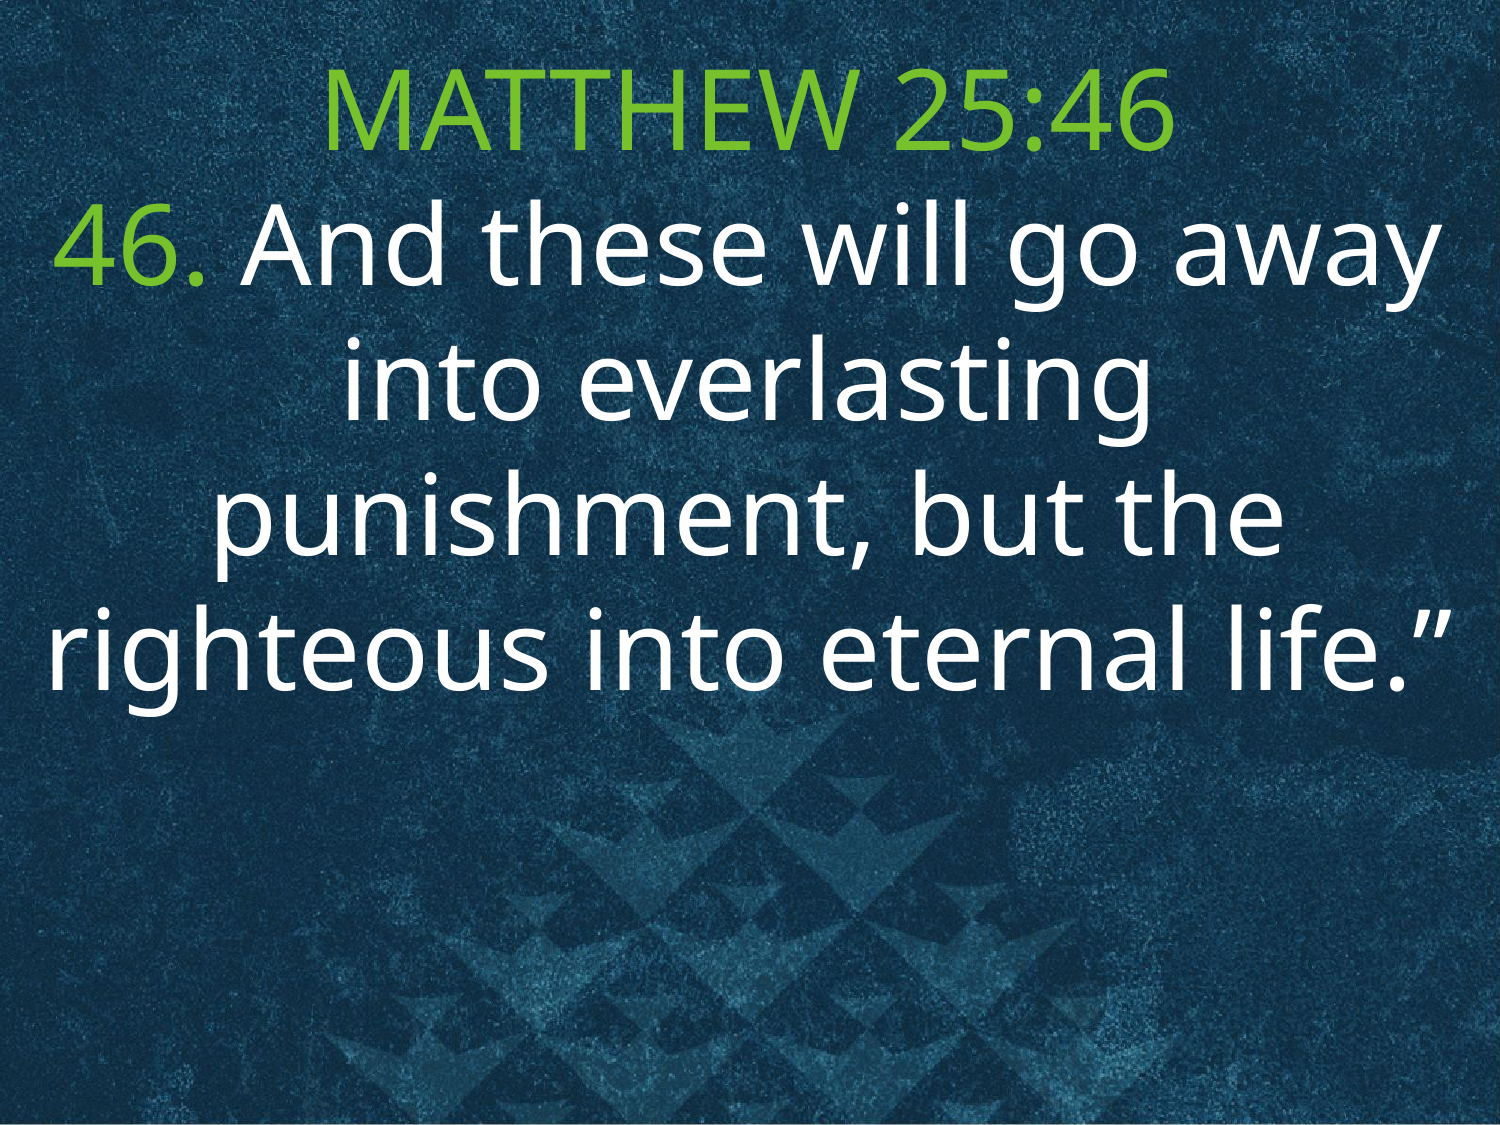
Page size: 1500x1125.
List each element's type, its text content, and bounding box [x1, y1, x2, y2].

picture [0, 0, 1500, 1125]
text_box MATTHEW 25:46 46. And these will go away into everlasting punishment, but the righteous into eternal life.” [22, 31, 1475, 721]
